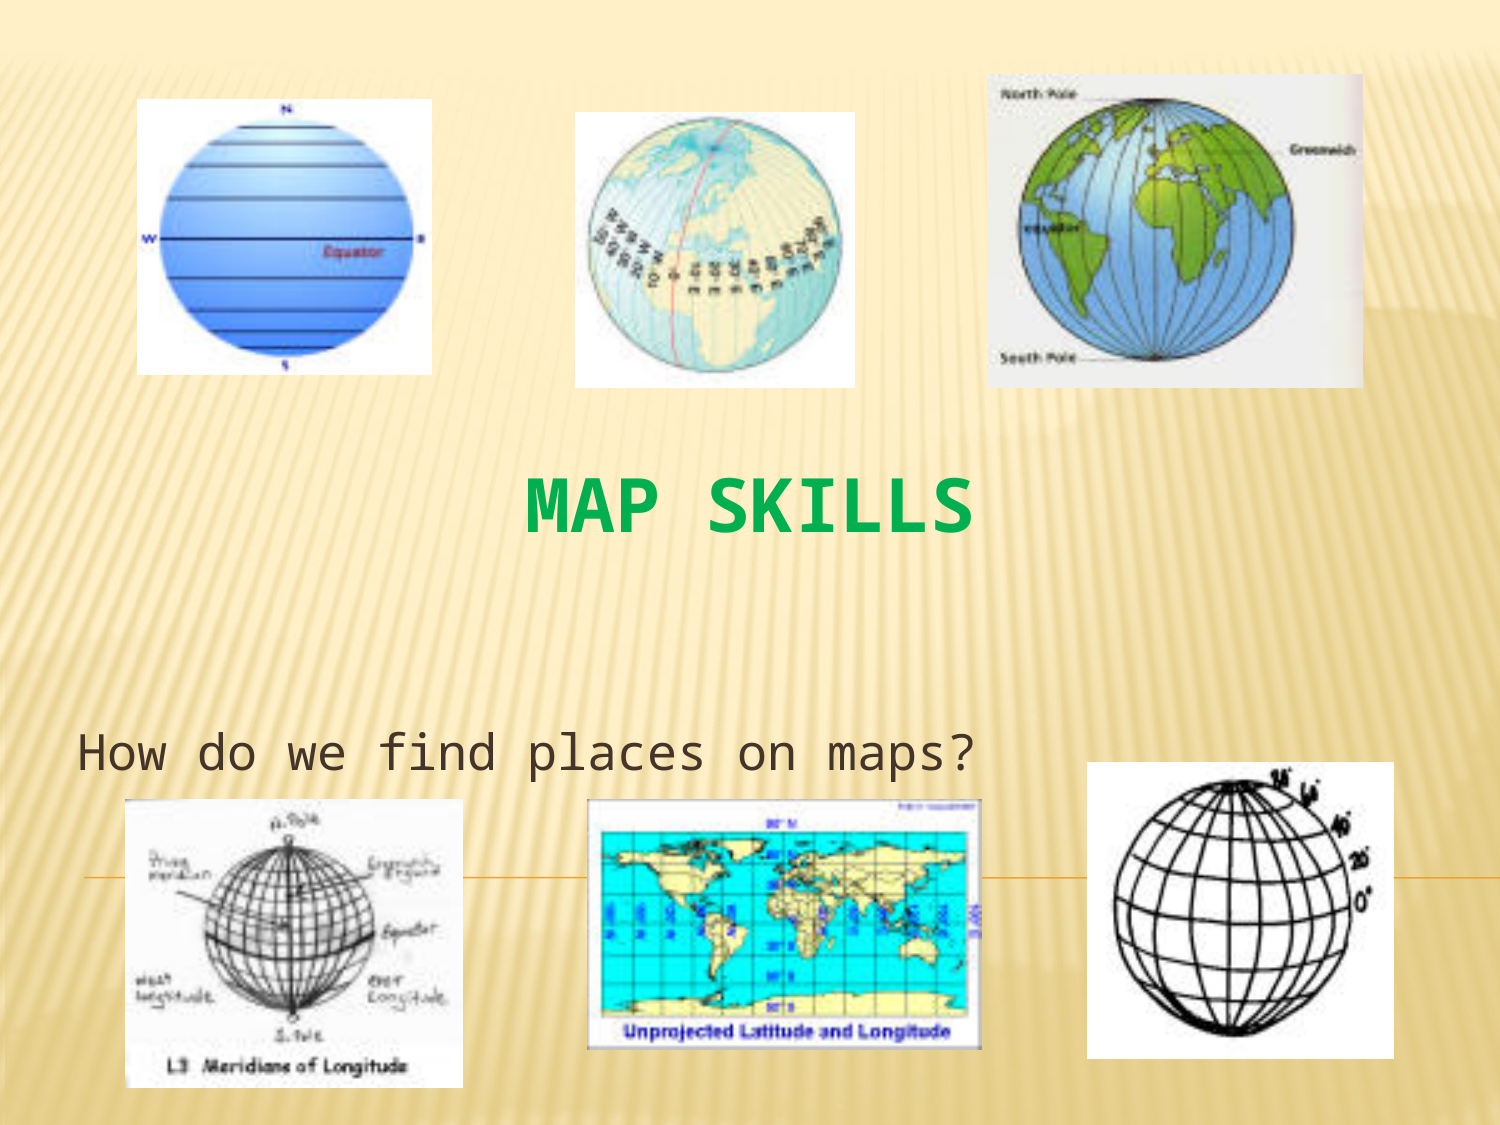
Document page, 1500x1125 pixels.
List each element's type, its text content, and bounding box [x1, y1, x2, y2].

picture [137, 99, 432, 376]
title Map Skills [112, 450, 1388, 637]
subtitle How do we find places on maps? [62, 637, 1450, 788]
picture [124, 799, 463, 1088]
picture [587, 799, 982, 1051]
picture [1087, 762, 1394, 1059]
picture [987, 74, 1363, 388]
picture [574, 112, 855, 388]
